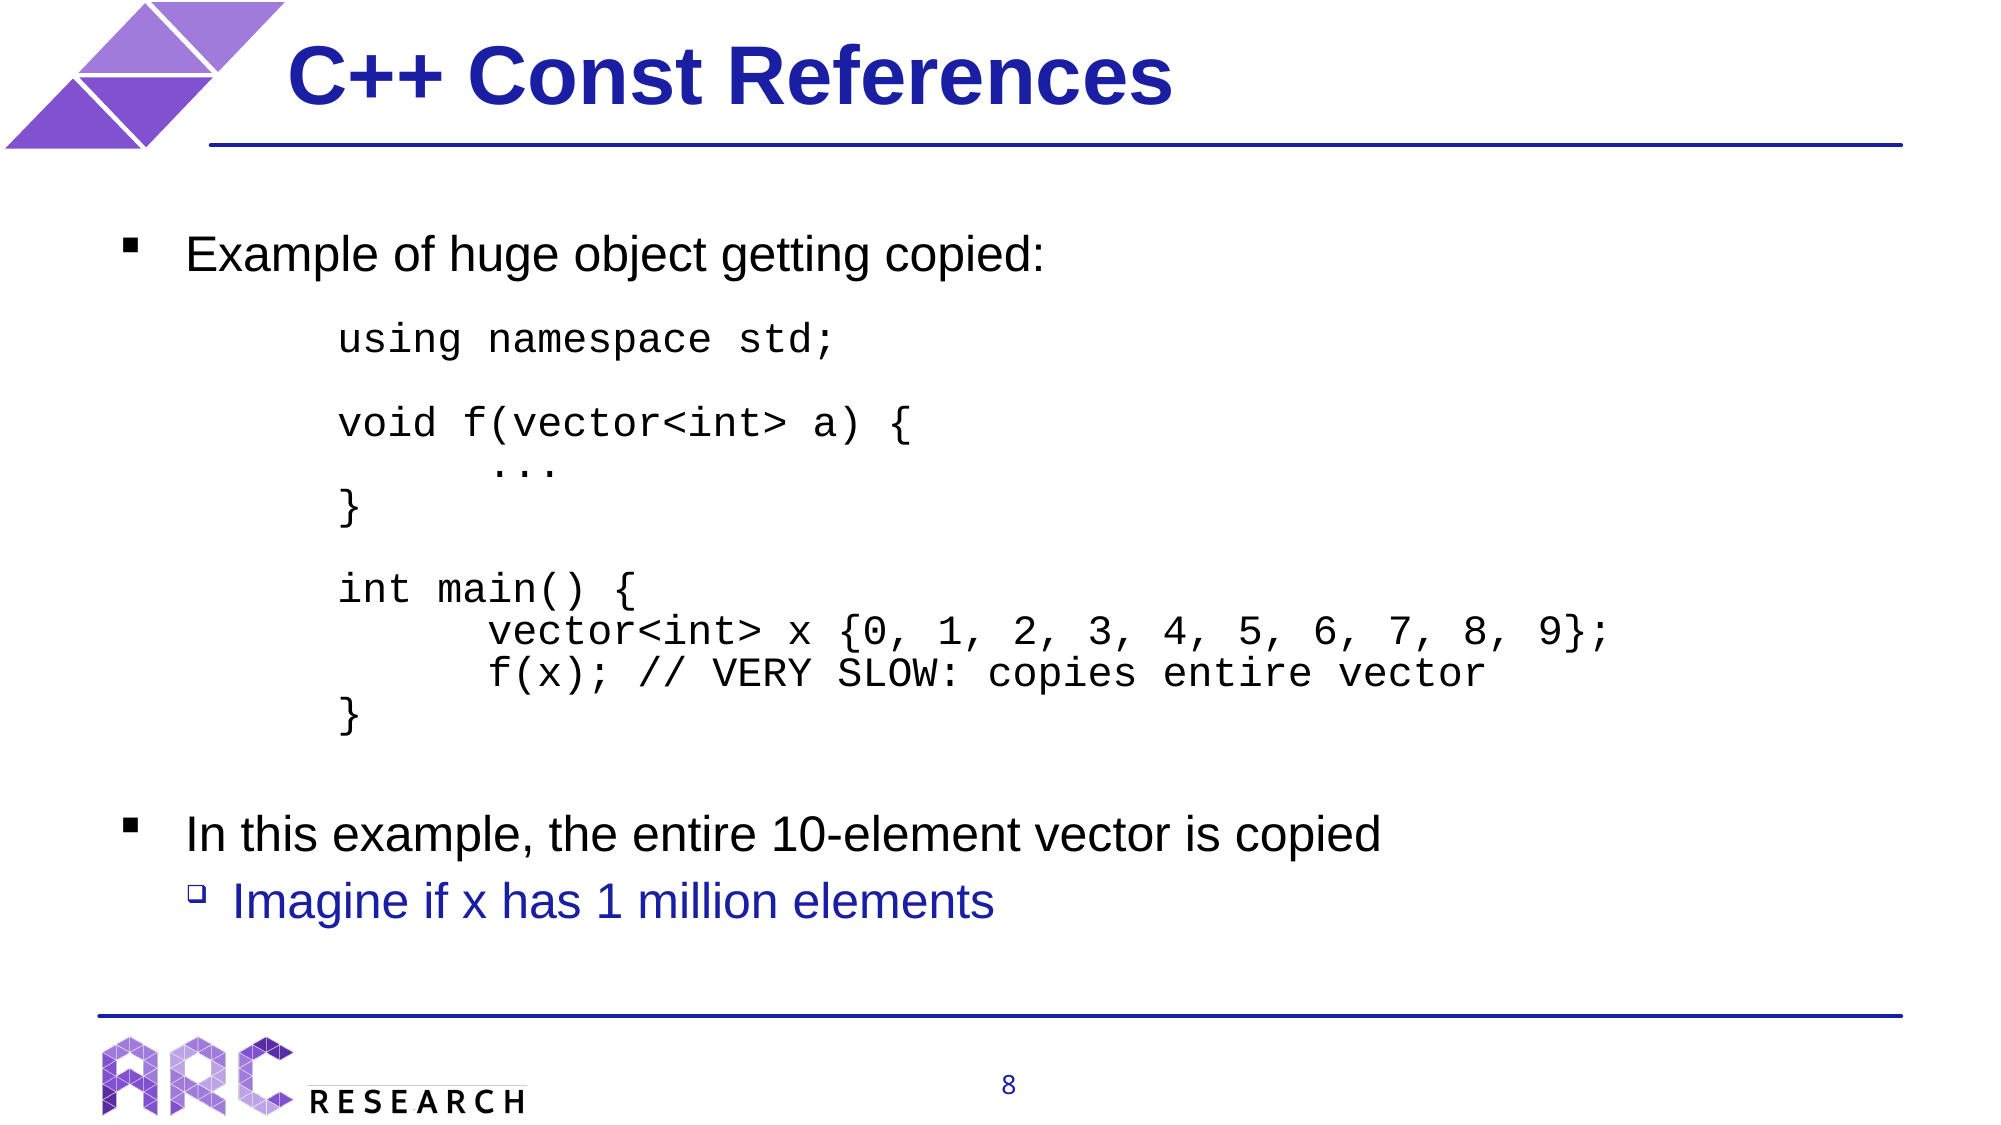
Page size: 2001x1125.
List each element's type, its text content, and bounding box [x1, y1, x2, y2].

text_box C++ Const References [266, 0, 1612, 142]
picture [99, 1036, 296, 1119]
text_box Example of huge object getting copied: In this example, the entire 10-element vector is copied Imagine if x has 1 million elements [110, 221, 1876, 1055]
picture [307, 1083, 527, 1116]
text_box 8 [992, 1067, 1026, 1125]
text_box using namespace std; void f(vector<int> a) { ... } int main() { vector<int> x {0, 1, 2, 3, 4, 5, 6, 7, 8, 9}; f(x); // VERY SLOW: copies entire vector } [322, 311, 1696, 744]
